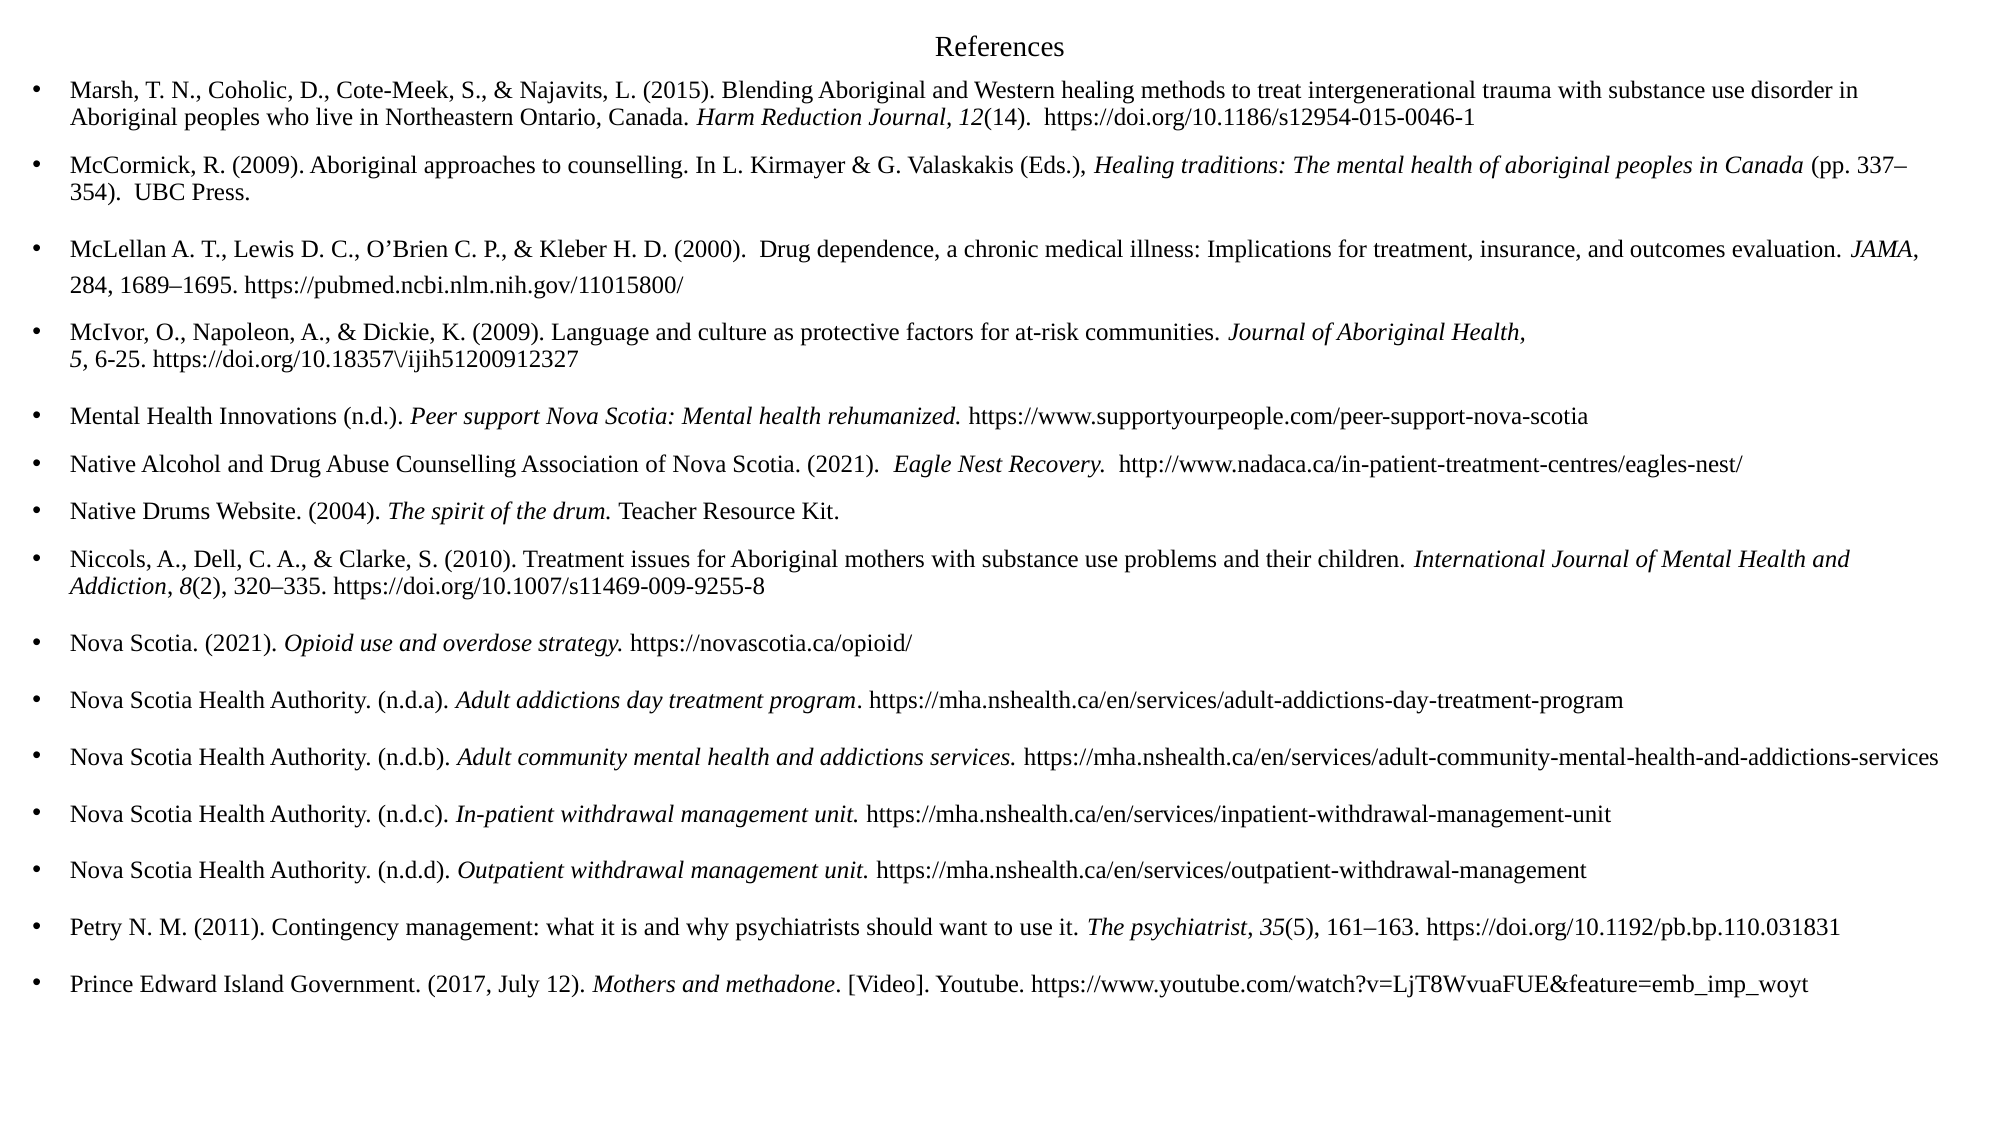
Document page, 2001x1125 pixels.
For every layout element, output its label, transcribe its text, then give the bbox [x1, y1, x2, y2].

title References [703, 3, 1297, 69]
list Marsh, T. N., Coholic, D., Cote-Meek, S., & Najavits, L. (2015). Blending Aboriginal and Western healing methods to treat intergenerational trauma with substance use disorder in Aboriginal peoples who live in Northeastern Ontario, Canada. Harm Reduction Journal, 12(14). https://doi.org/10.1186/s12954-015-0046-1 McCormick, R. (2009). Aboriginal approaches to counselling. In L. Kirmayer & G. Valaskakis (Eds.), Healing traditions: The mental health of aboriginal peoples in Canada (pp. 337–354). UBC Press. McLellan A. T., Lewis D. C., O’Brien C. P., & Kleber H. D. (2000). Drug dependence, a chronic medical illness: Implications for treatment, insurance, and outcomes evaluation. JAMA, 284, 1689–1695. https://pubmed.ncbi.nlm.nih.gov/11015800/ McIvor, O., Napoleon, A., & Dickie, K. (2009). Language and culture as protective factors for at-risk communities. Journal of Aboriginal Health, 5, 6-25. https://doi.org/10.18357\/ijih51200912327 Mental Health Innovations (n.d.). Peer support Nova Scotia: Mental health rehumanized. https://www.supportyourpeople.com/peer-support-nova-scotia Native Alcohol and Drug Abuse Counselling Association of Nova Scotia. (2021). Eagle Nest Recovery. http://www.nadaca.ca/in-patient-treatment-centres/eagles-nest/ Native Drums Website. (2004). The spirit of the drum. Teacher Resource Kit. Niccols, A., Dell, C. A., & Clarke, S. (2010). Treatment issues for Aboriginal mothers with substance use problems and their children. International Journal of Mental Health and Addiction, 8(2), 320–335. https://doi.org/10.1007/s11469-009-9255-8 Nova Scotia. (2021). Opioid use and overdose strategy. https://novascotia.ca/opioid/ Nova Scotia Health Authority. (n.d.a). Adult addictions day treatment program. https://mha.nshealth.ca/en/services/adult-addictions-day-treatment-program Nova Scotia Health Authority. (n.d.b). Adult community mental health and addictions services. https://mha.nshealth.ca/en/services/adult-community-mental-health-and-addictions-services Nova Scotia Health Authority. (n.d.c). In-patient withdrawal management unit. https://mha.nshealth.ca/en/services/inpatient-withdrawal-management-unit Nova Scotia Health Authority. (n.d.d). Outpatient withdrawal management unit. https://mha.nshealth.ca/en/services/outpatient-withdrawal-management Petry N. M. (2011). Contingency management: what it is and why psychiatrists should want to use it. The psychiatrist, 35(5), 161–163. https://doi.org/10.1192/pb.bp.110.031831 Prince Edward Island Government. (2017, July 12). Mothers and methadone. [Video]. Youtube. https://www.youtube.com/watch?v=LjT8WvuaFUE&feature=emb_imp_woyt [17, 69, 1976, 1125]
